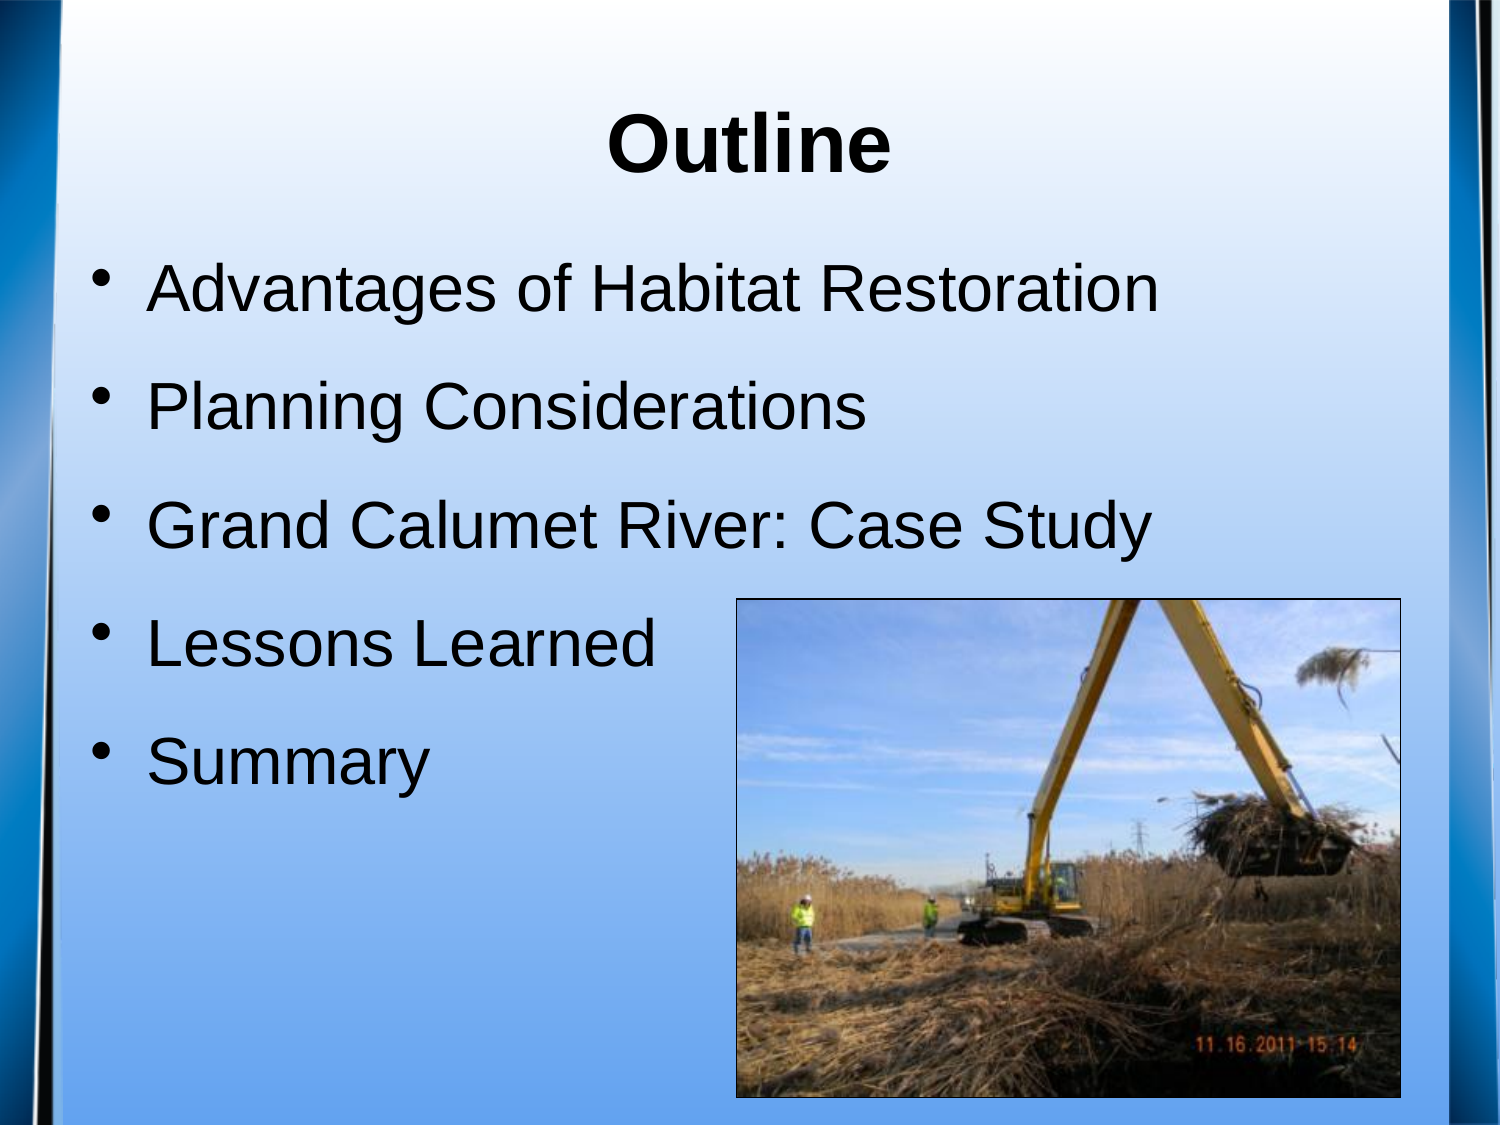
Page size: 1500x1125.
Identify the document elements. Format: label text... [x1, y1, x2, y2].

list Advantages of Habitat Restoration Planning Considerations Grand Calumet River: Case Study Lessons Learned Summary [75, 237, 1313, 980]
picture [737, 599, 1401, 1098]
title Outline [75, 45, 1425, 233]
picture [1449, 0, 1500, 1125]
picture [0, 0, 63, 1125]
